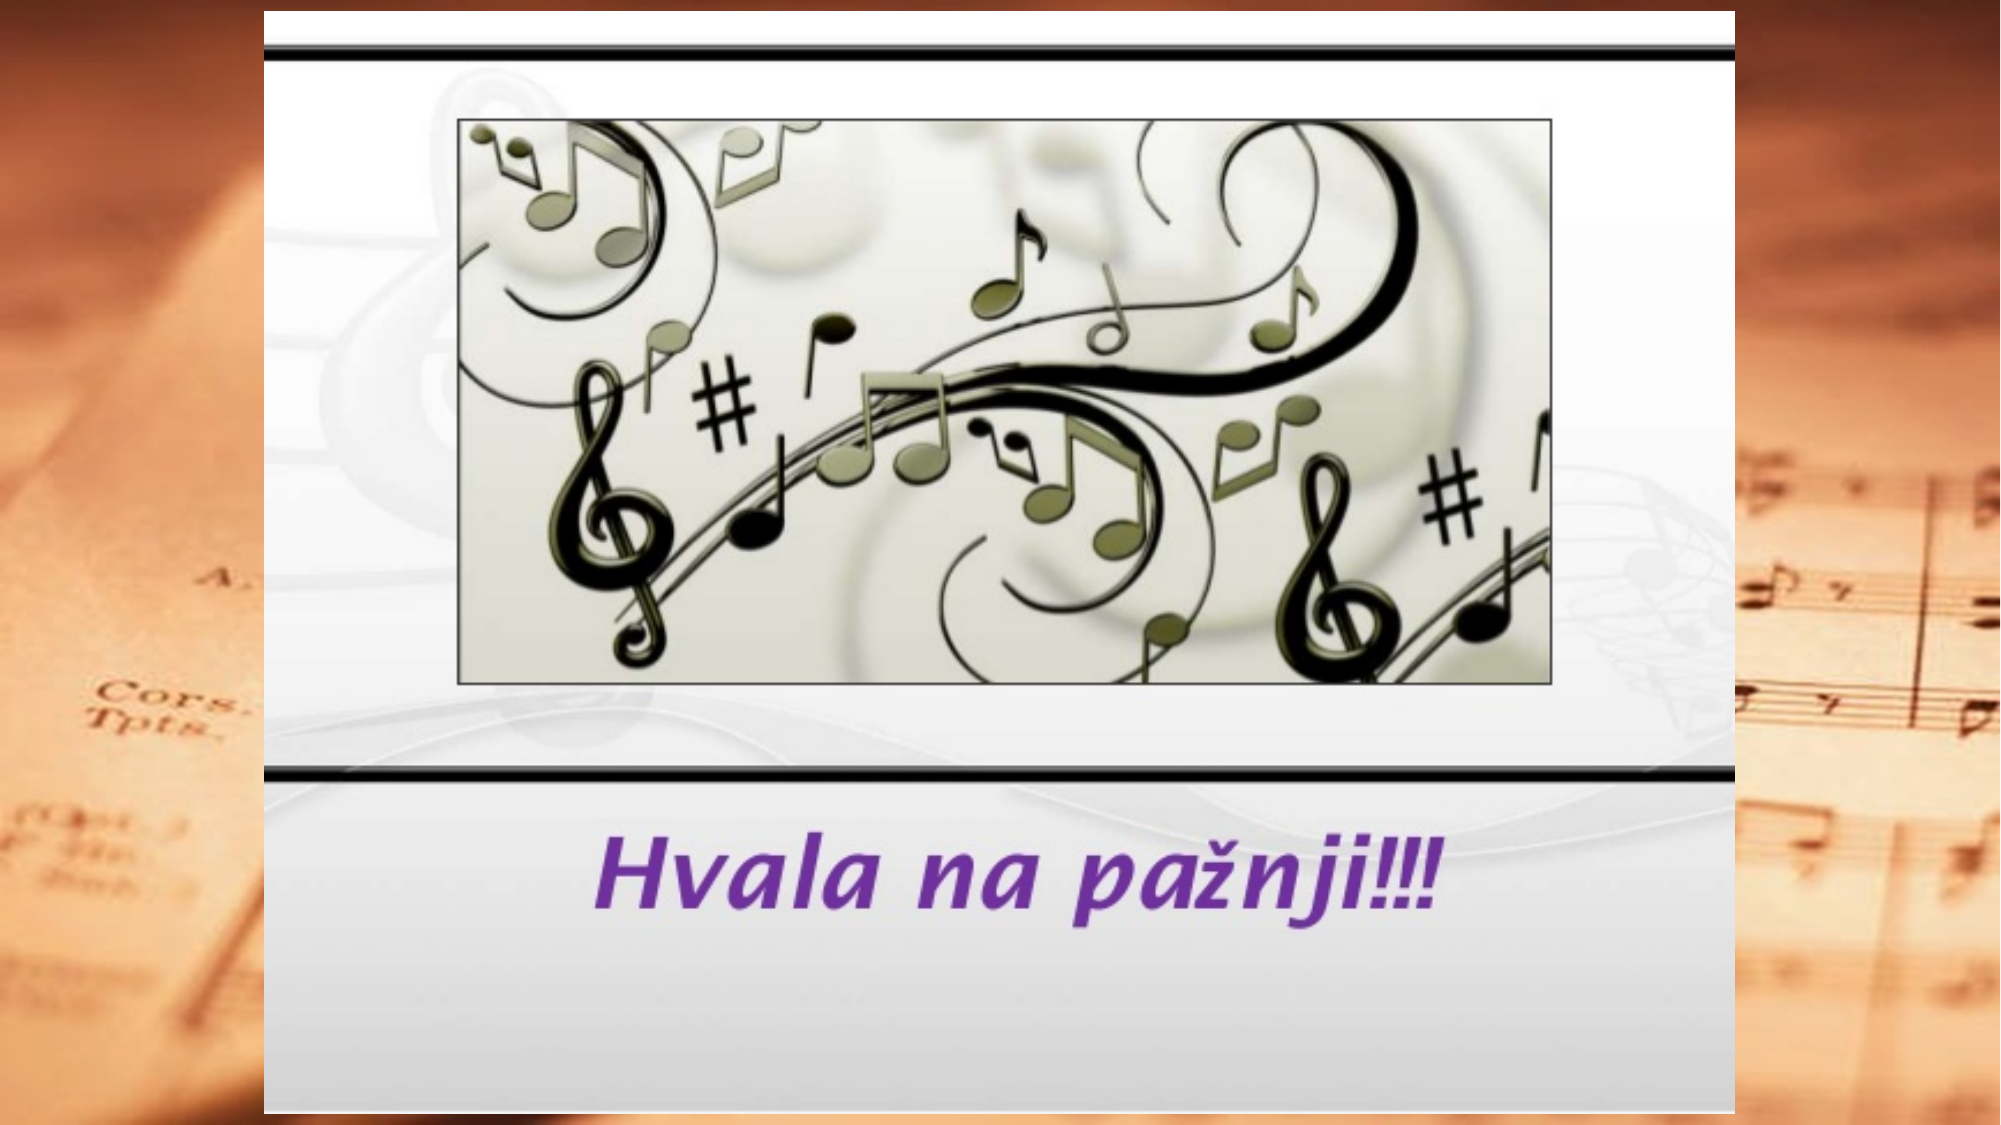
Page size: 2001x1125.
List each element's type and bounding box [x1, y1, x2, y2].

picture [0, 0, 2001, 1125]
list [264, 11, 1735, 1114]
